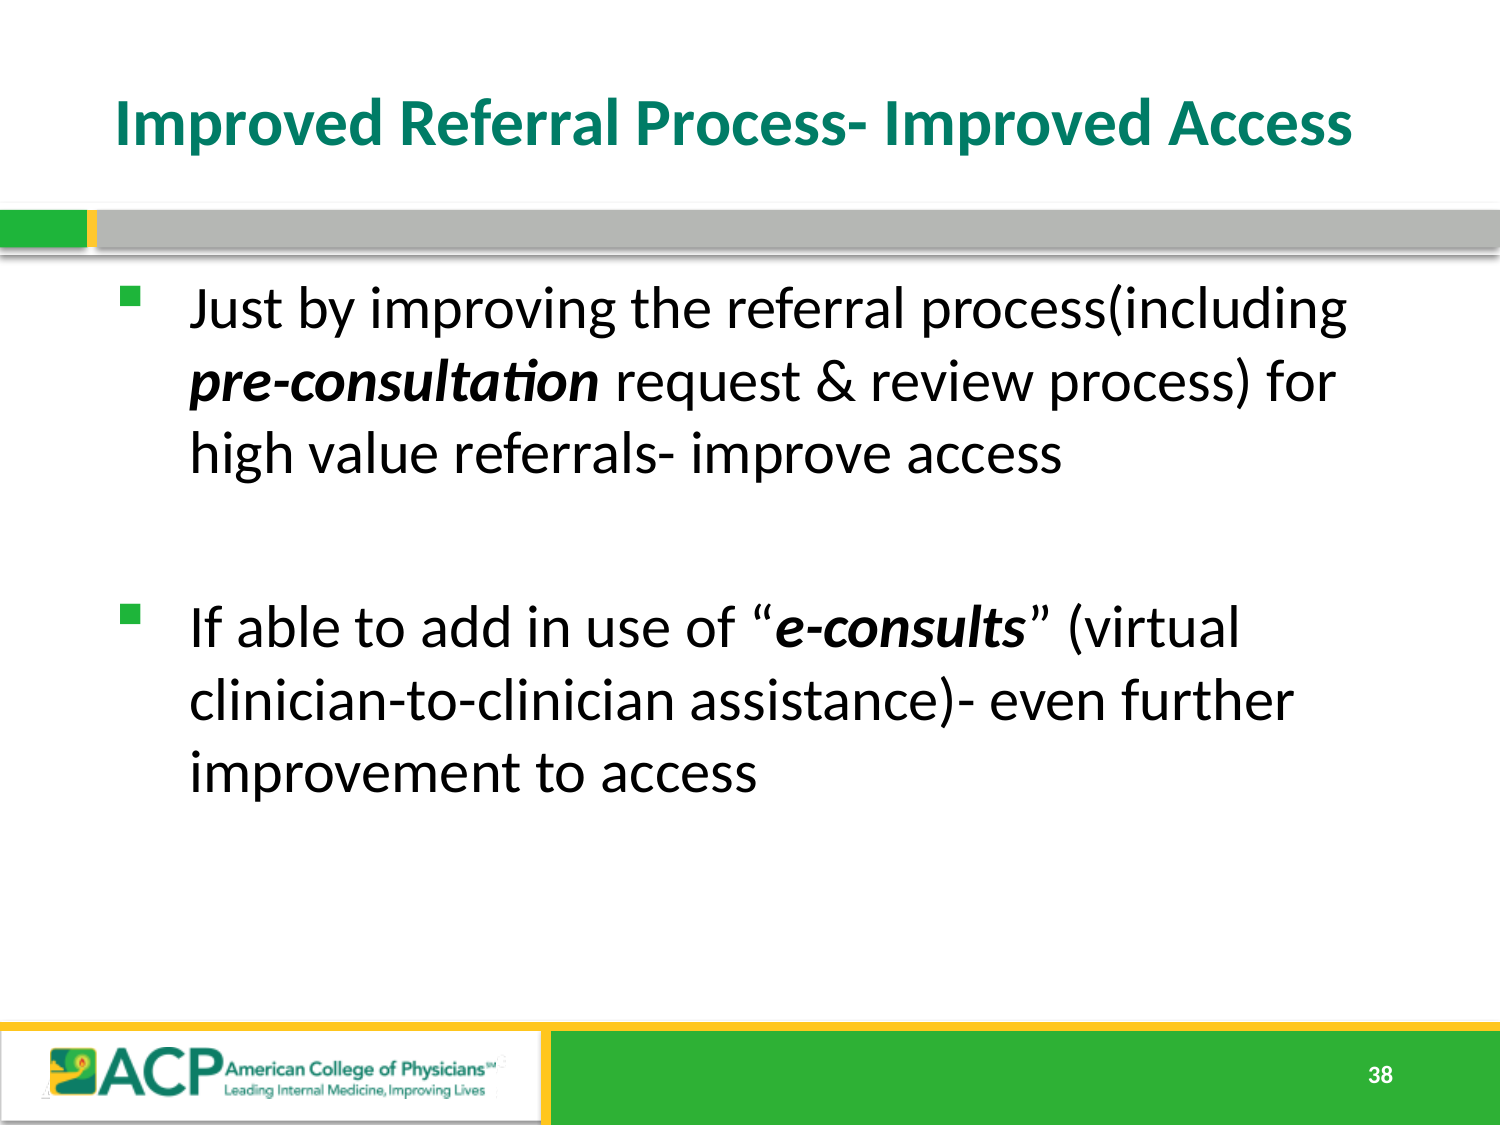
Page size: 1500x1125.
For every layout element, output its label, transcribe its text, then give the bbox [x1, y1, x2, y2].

list Just by improving the referral process(including pre-consultation request & review process) for high value referrals- improve access If able to add in use of “e-consults” (virtual clinician-to-clinician assistance)- even further improvement to access [99, 260, 1438, 1011]
title Improved Referral Process- Improved Access [99, 37, 1438, 200]
picture [50, 1047, 496, 1099]
